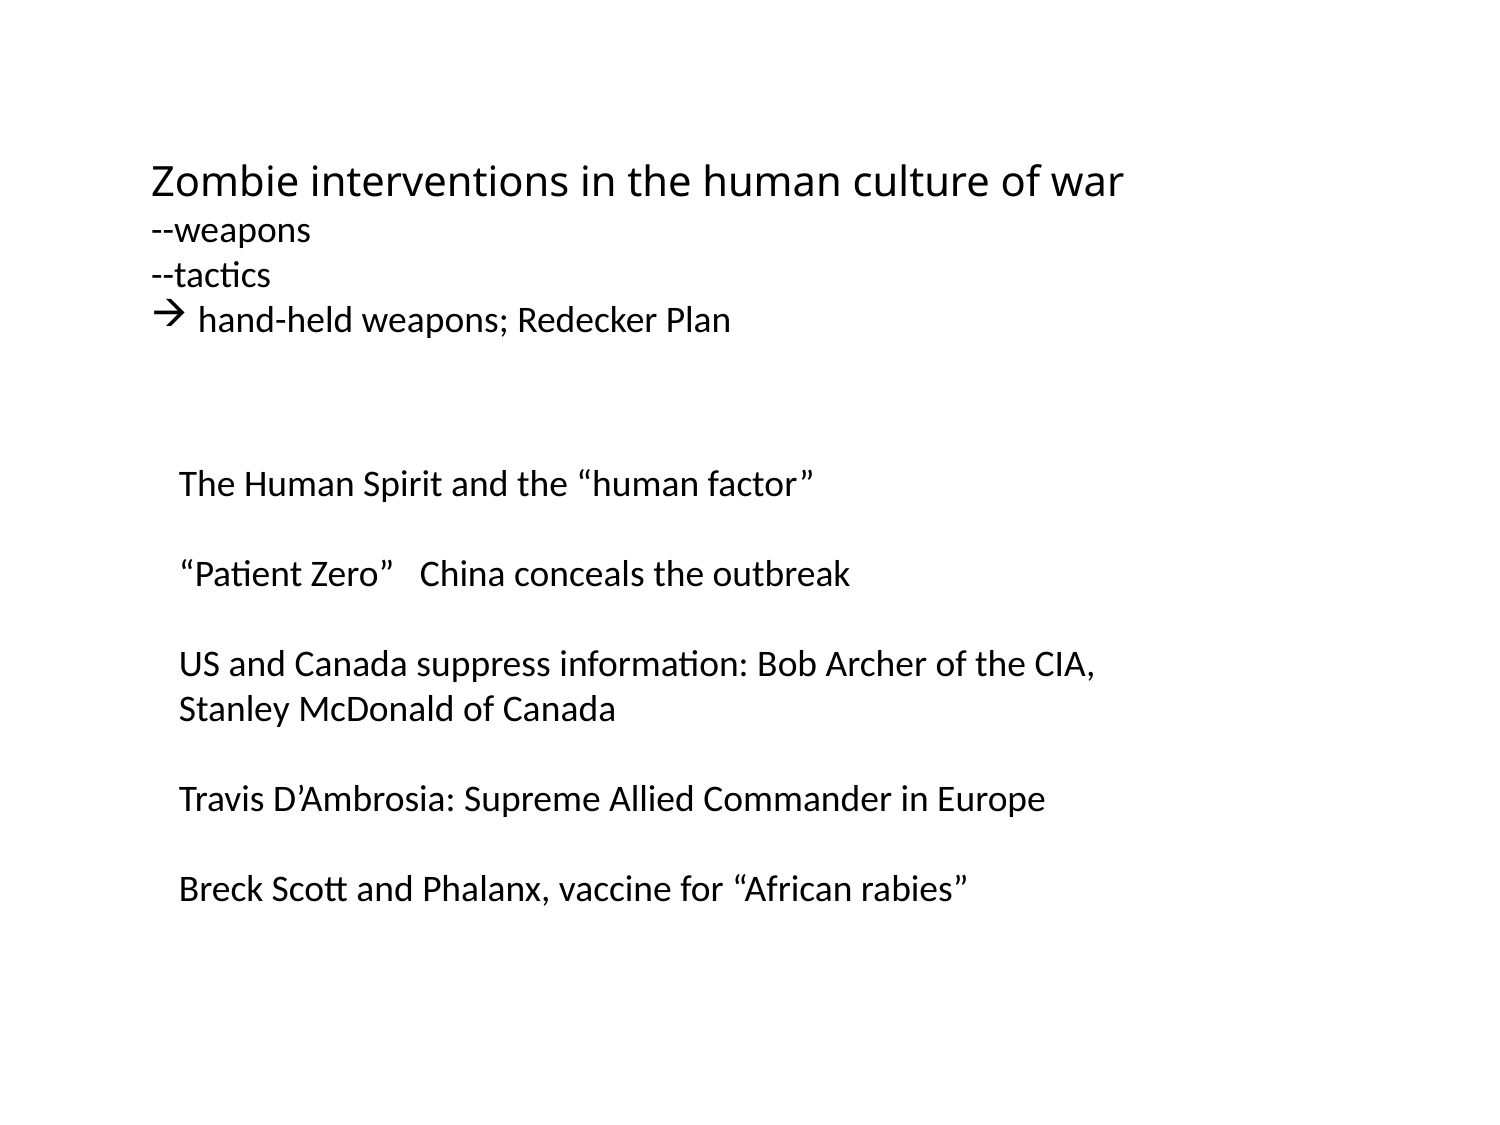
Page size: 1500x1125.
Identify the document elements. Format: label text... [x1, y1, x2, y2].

text_box Zombie interventions in the human culture of war --weapons --tactics hand-held weapons; Redecker Plan [136, 147, 1140, 393]
text_box The Human Spirit and the “human factor” “Patient Zero” China conceals the outbreak US and Canada suppress information: Bob Archer of the CIA, Stanley McDonald of Canada Travis D’Ambrosia: Supreme Allied Commander in Europe Breck Scott and Phalanx, vaccine for “African rabies” [164, 271, 1112, 1052]
